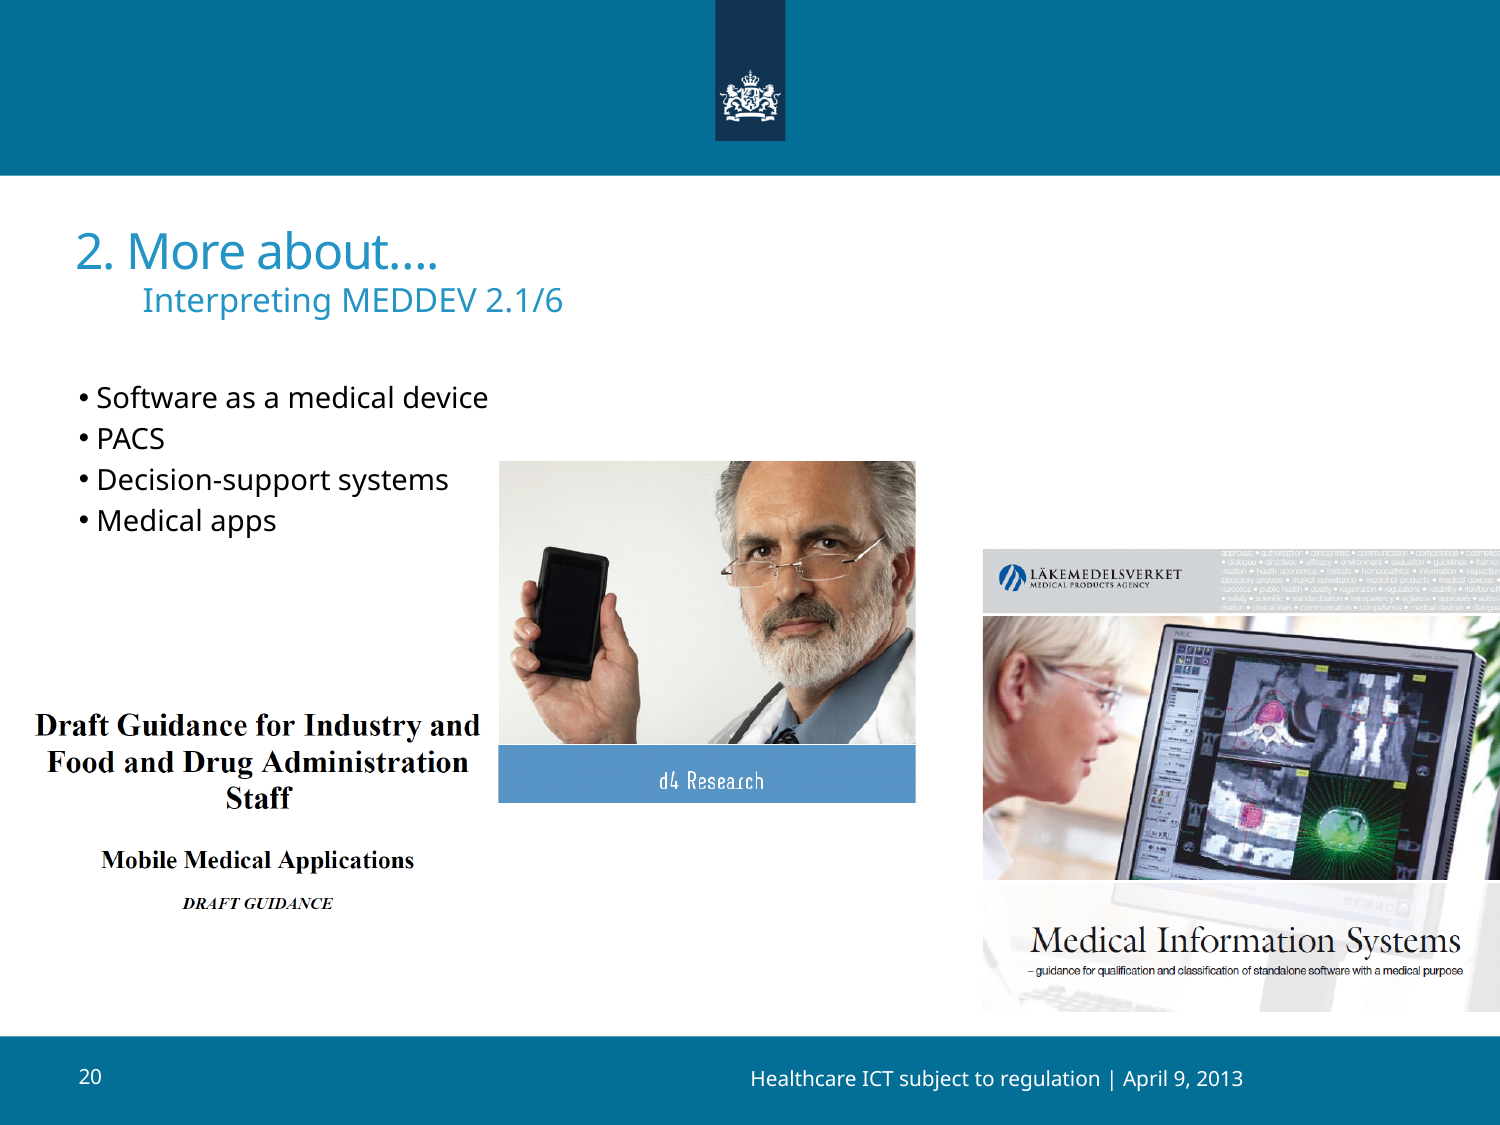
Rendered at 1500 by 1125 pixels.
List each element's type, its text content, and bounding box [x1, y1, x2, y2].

picture [26, 705, 493, 921]
picture [716, 0, 784, 140]
picture [498, 461, 916, 803]
list Software as a medical device PACS Decision-support systems Medical apps [63, 297, 1354, 992]
picture [982, 546, 1500, 1012]
slide_number 20 [63, 1056, 181, 1116]
list Interpreting MEDDEV 2.1/6 [127, 271, 657, 366]
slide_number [735, 1058, 1418, 1111]
title 2. More about…. [59, 202, 1383, 297]
